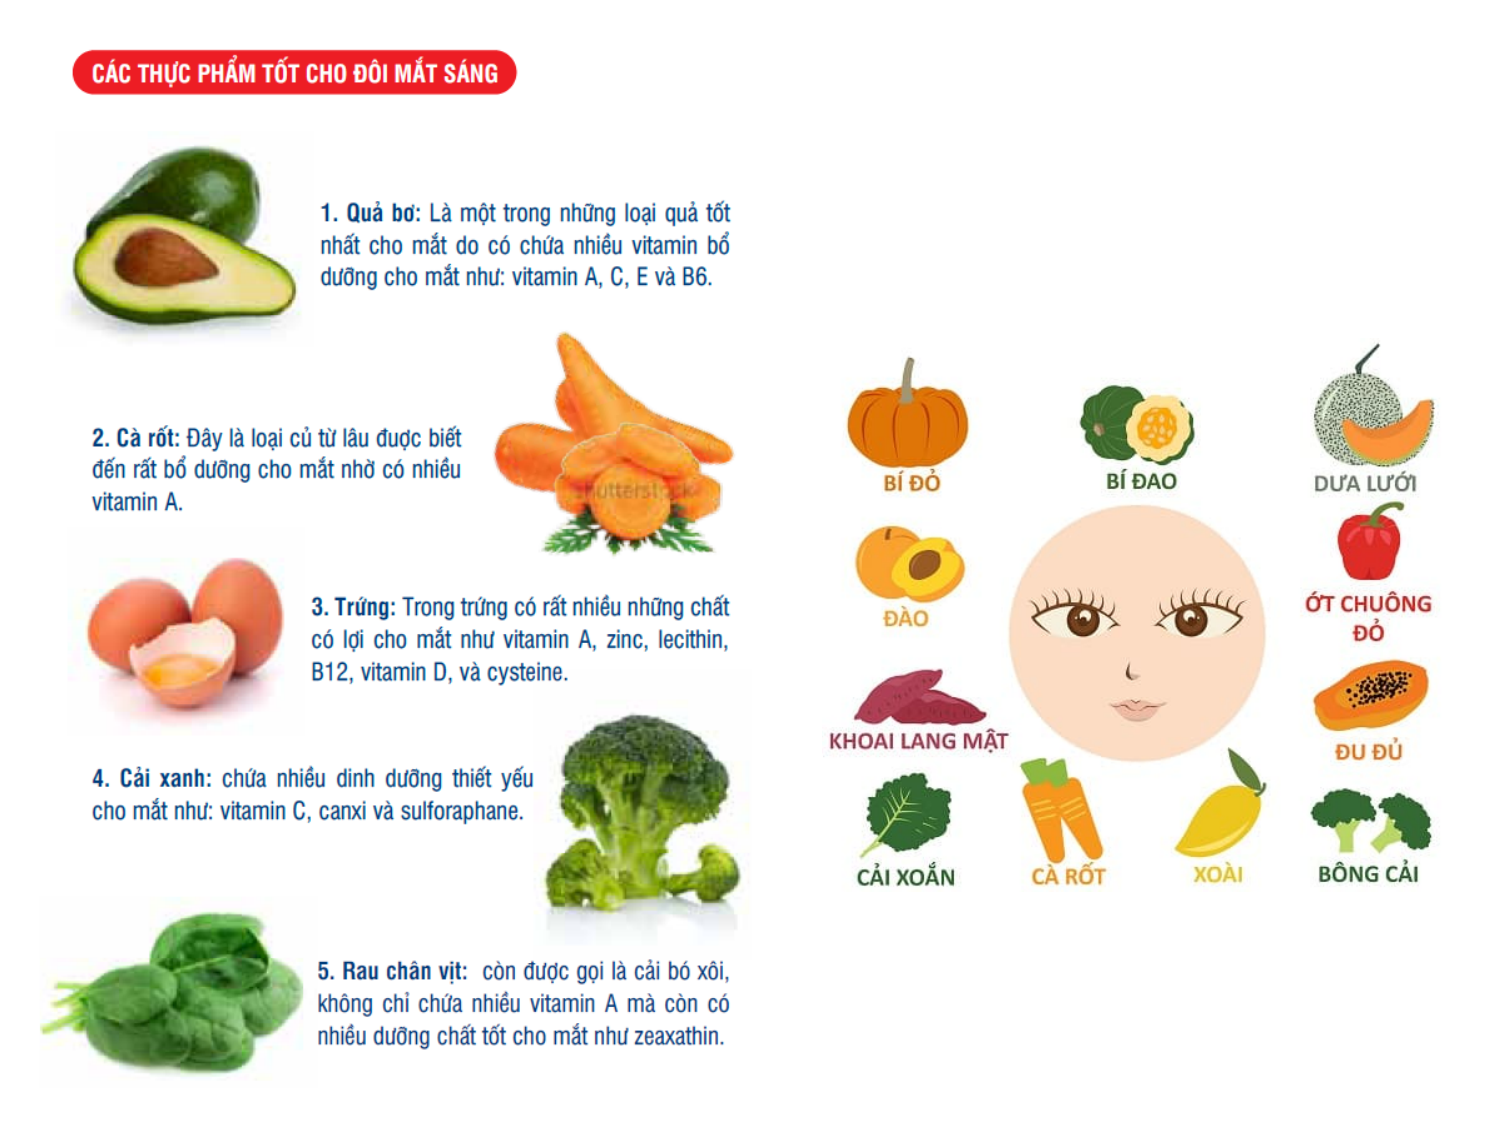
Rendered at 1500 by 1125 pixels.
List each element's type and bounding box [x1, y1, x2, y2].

picture [822, 338, 1446, 892]
picture [39, 20, 788, 1100]
